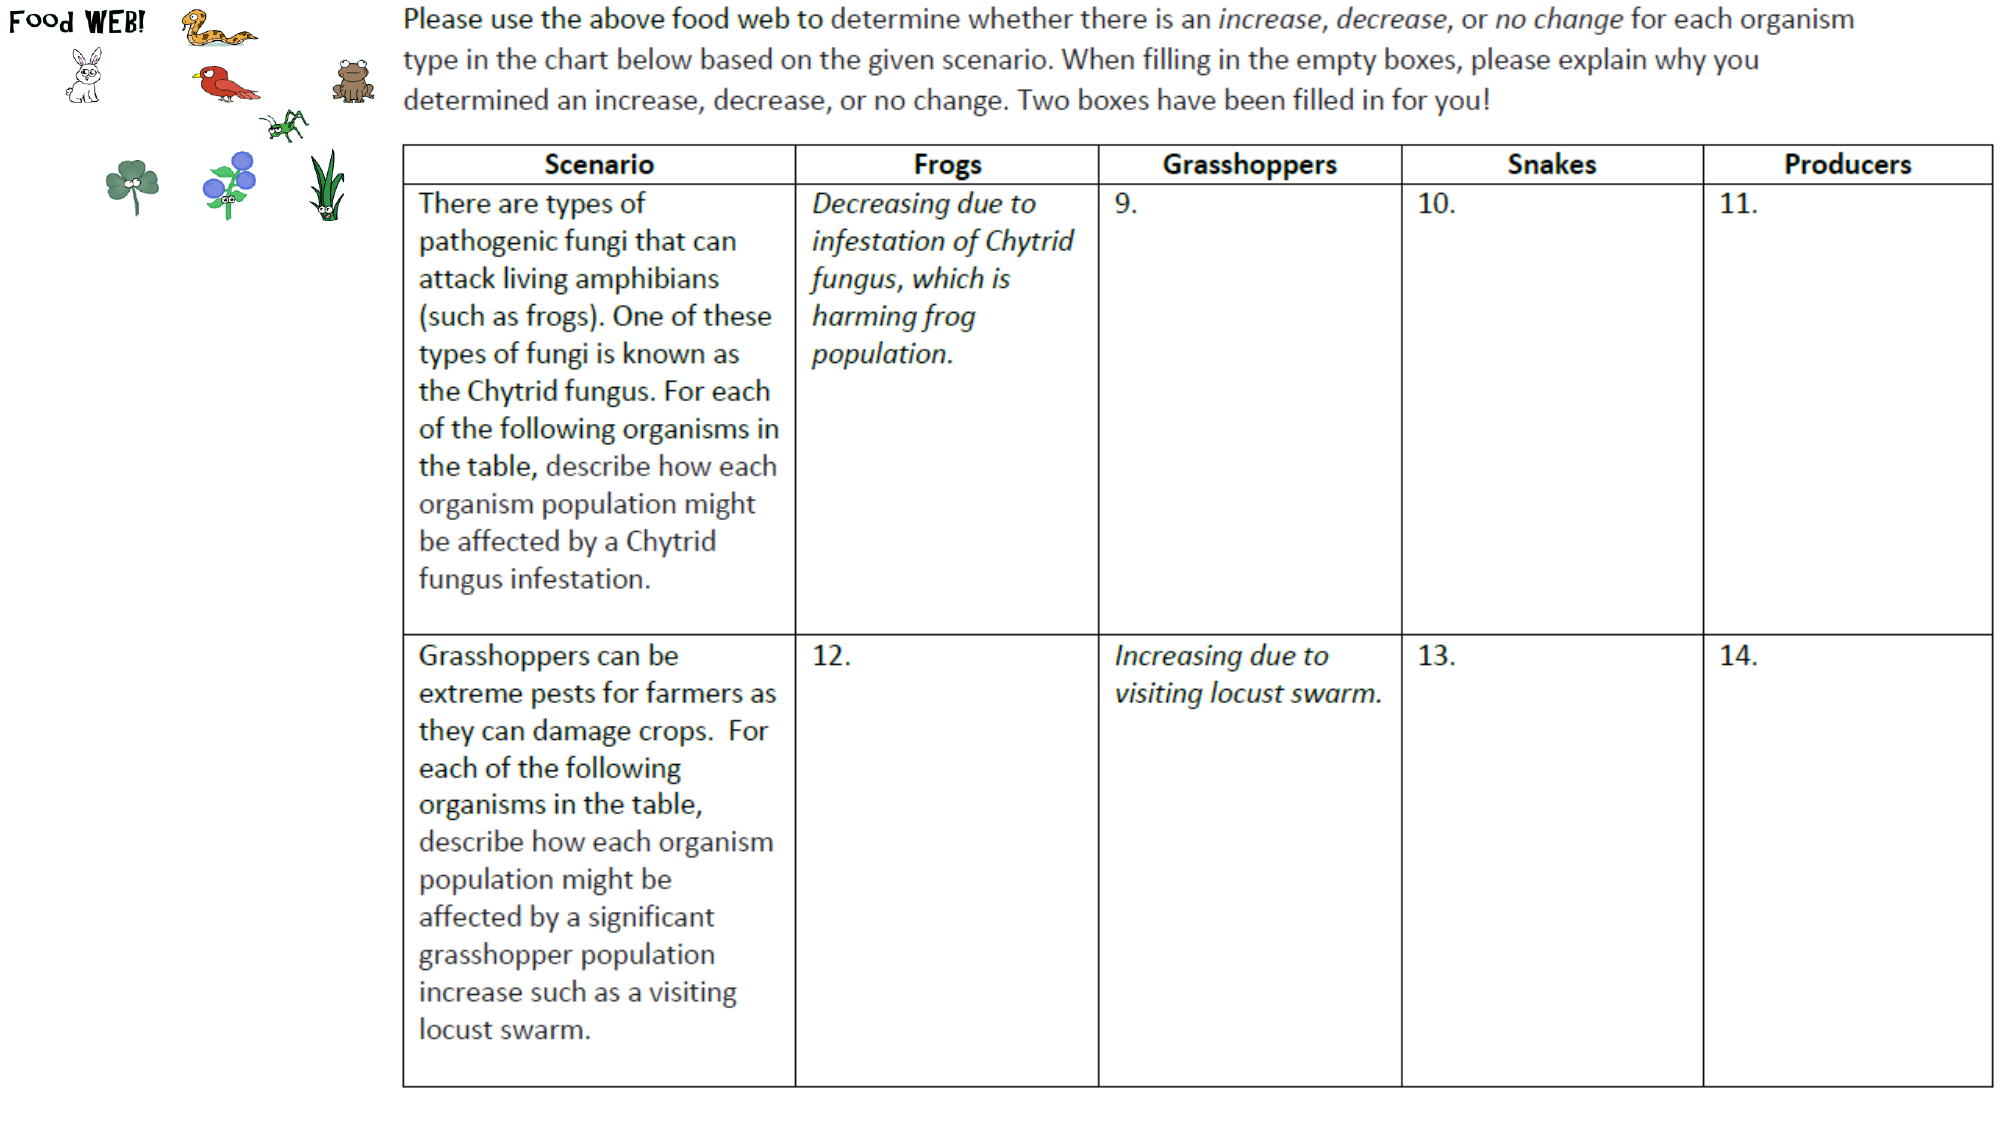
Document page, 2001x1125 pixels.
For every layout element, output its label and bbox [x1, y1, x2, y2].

picture [395, 0, 2000, 1091]
picture [0, 0, 383, 224]
